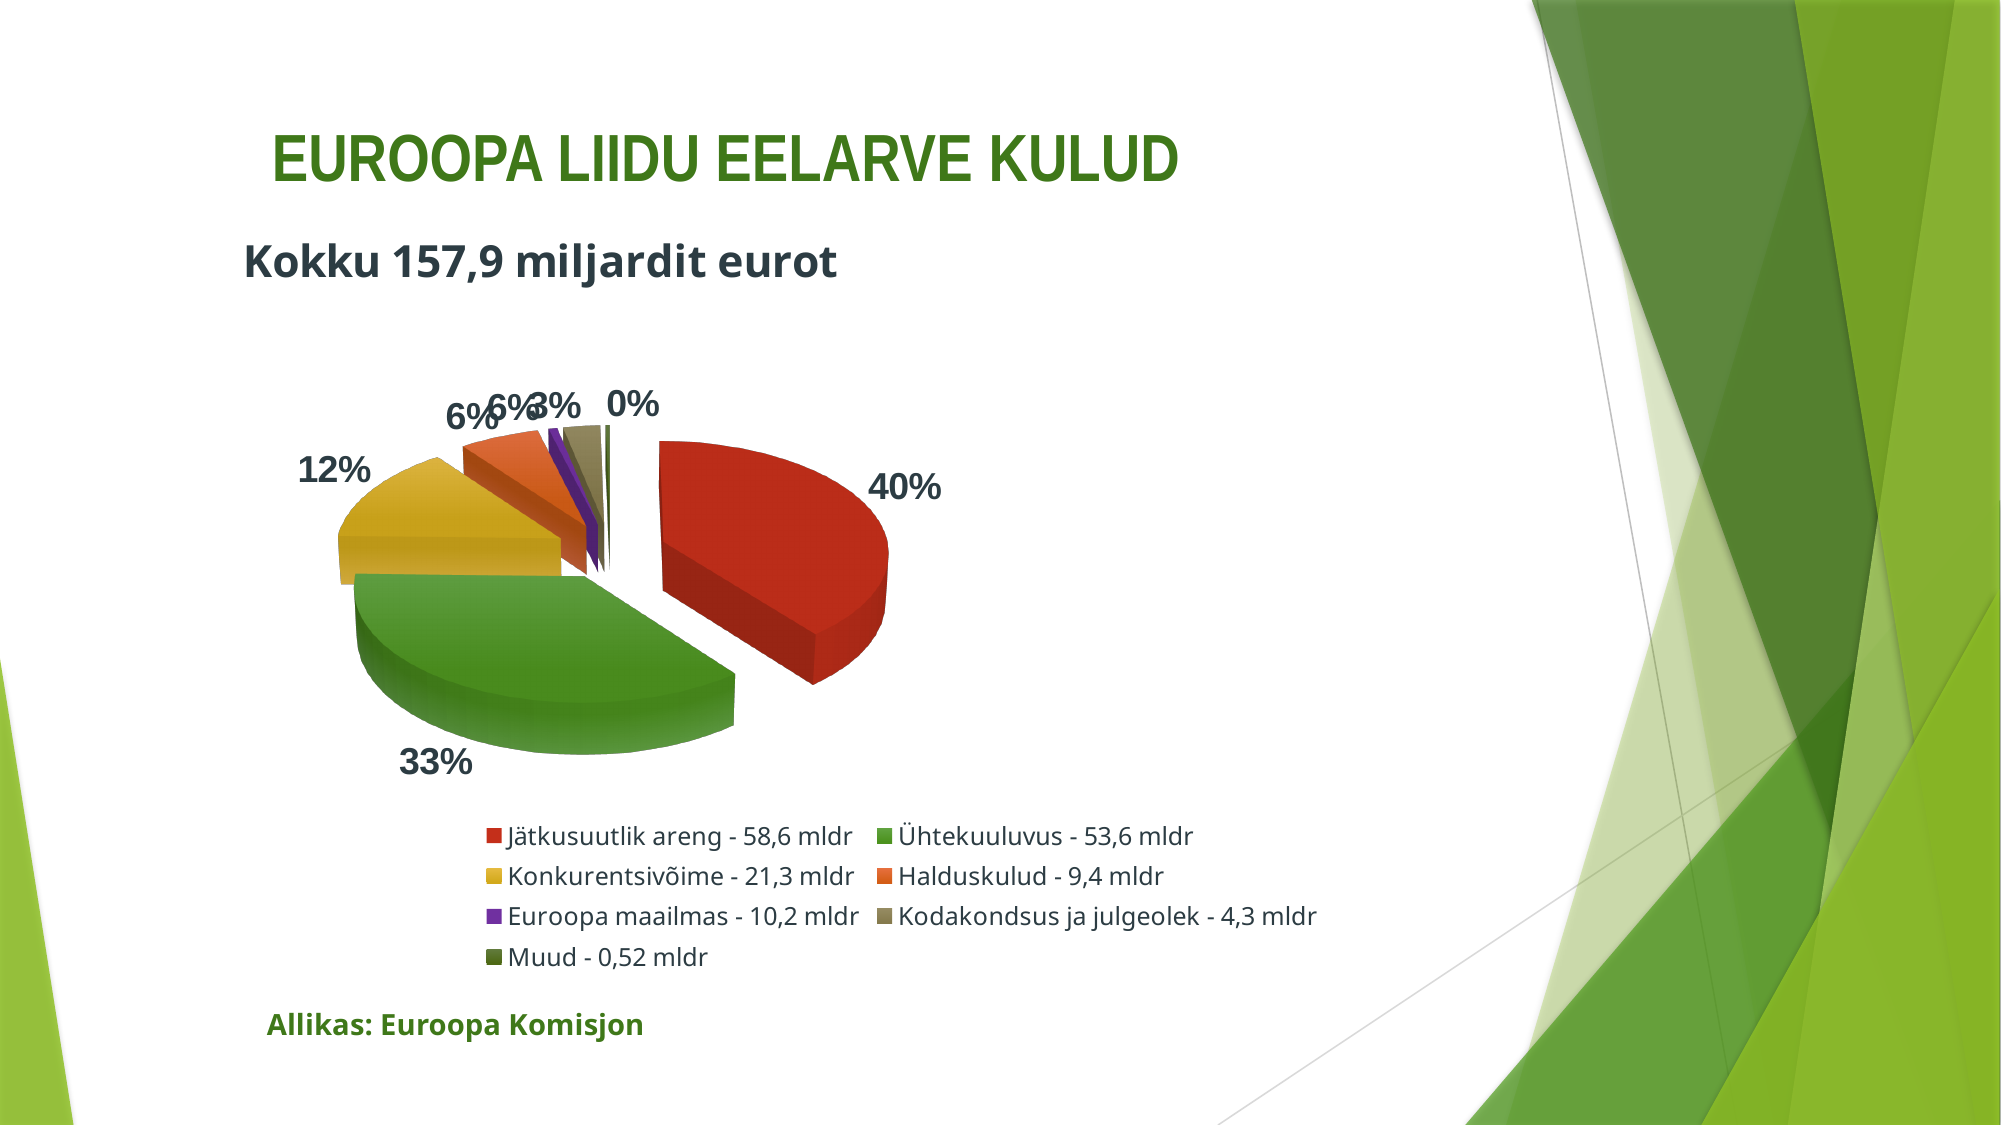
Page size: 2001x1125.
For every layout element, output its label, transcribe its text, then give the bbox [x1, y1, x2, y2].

title EUROOPA LIIDU EELARVE KULUD [256, 107, 1477, 199]
text_box Allikas: Euroopa Komisjon [252, 999, 660, 1049]
chart [214, 216, 1591, 981]
